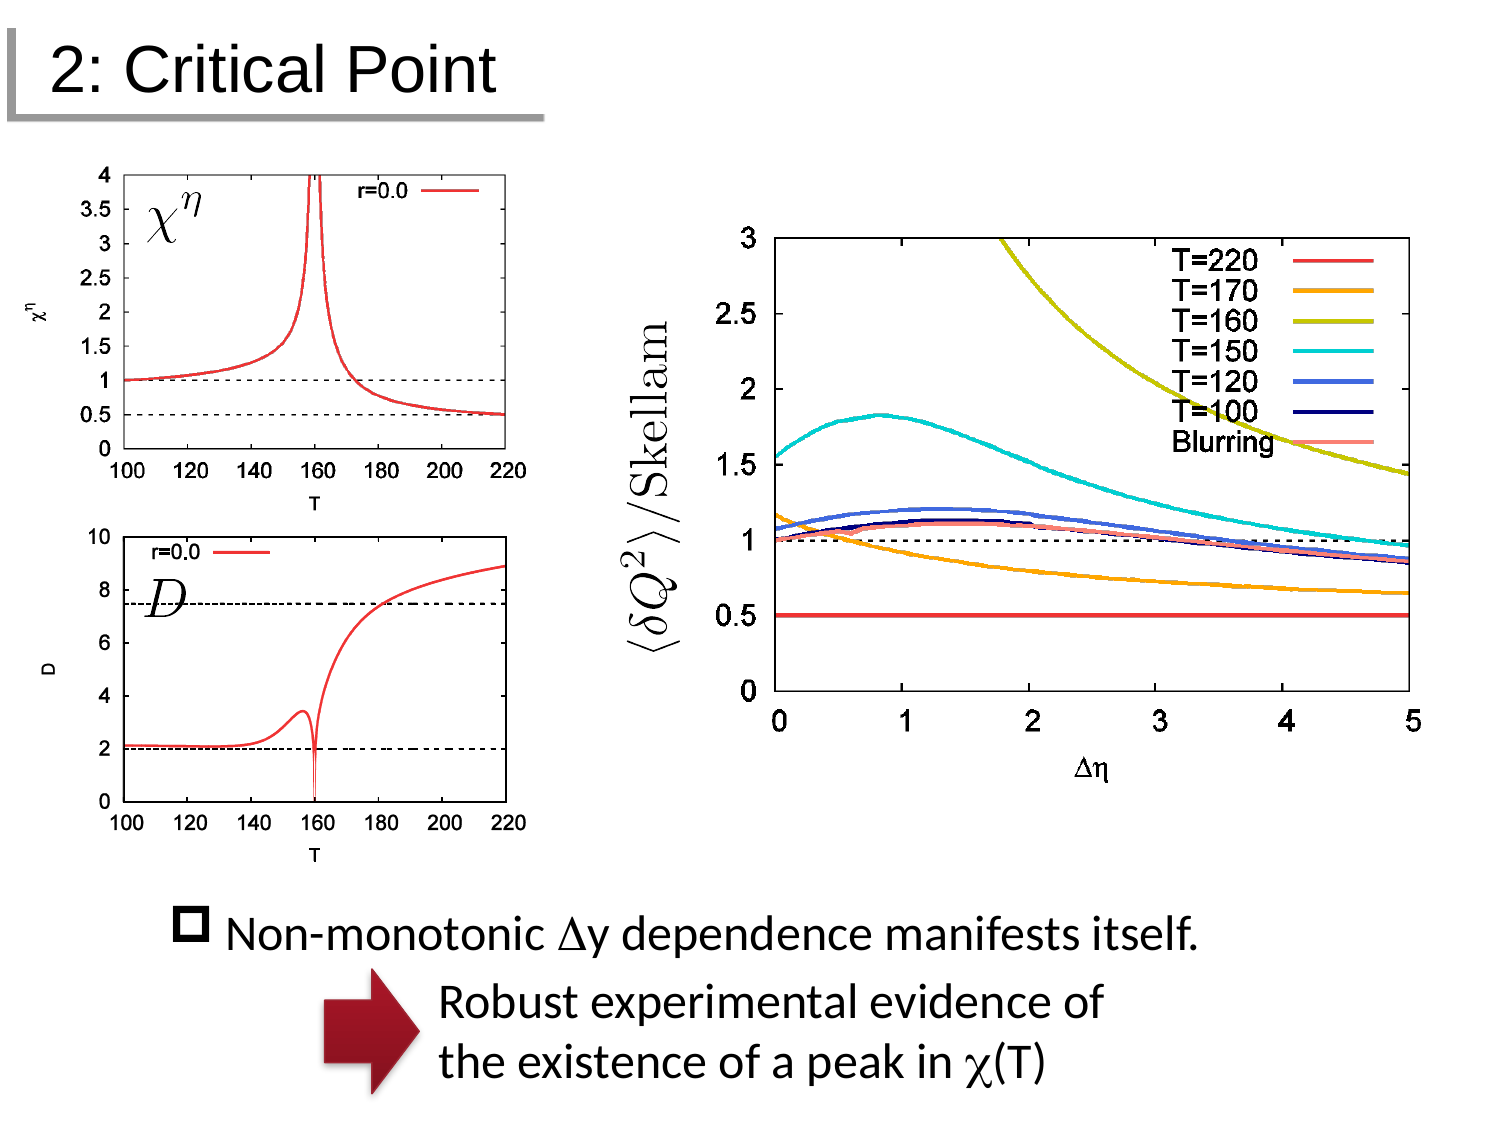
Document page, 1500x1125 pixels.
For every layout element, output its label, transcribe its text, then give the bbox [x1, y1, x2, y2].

title 2: Critical Point [15, 17, 555, 115]
picture [15, 75, 1465, 948]
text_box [135, 893, 1235, 1098]
